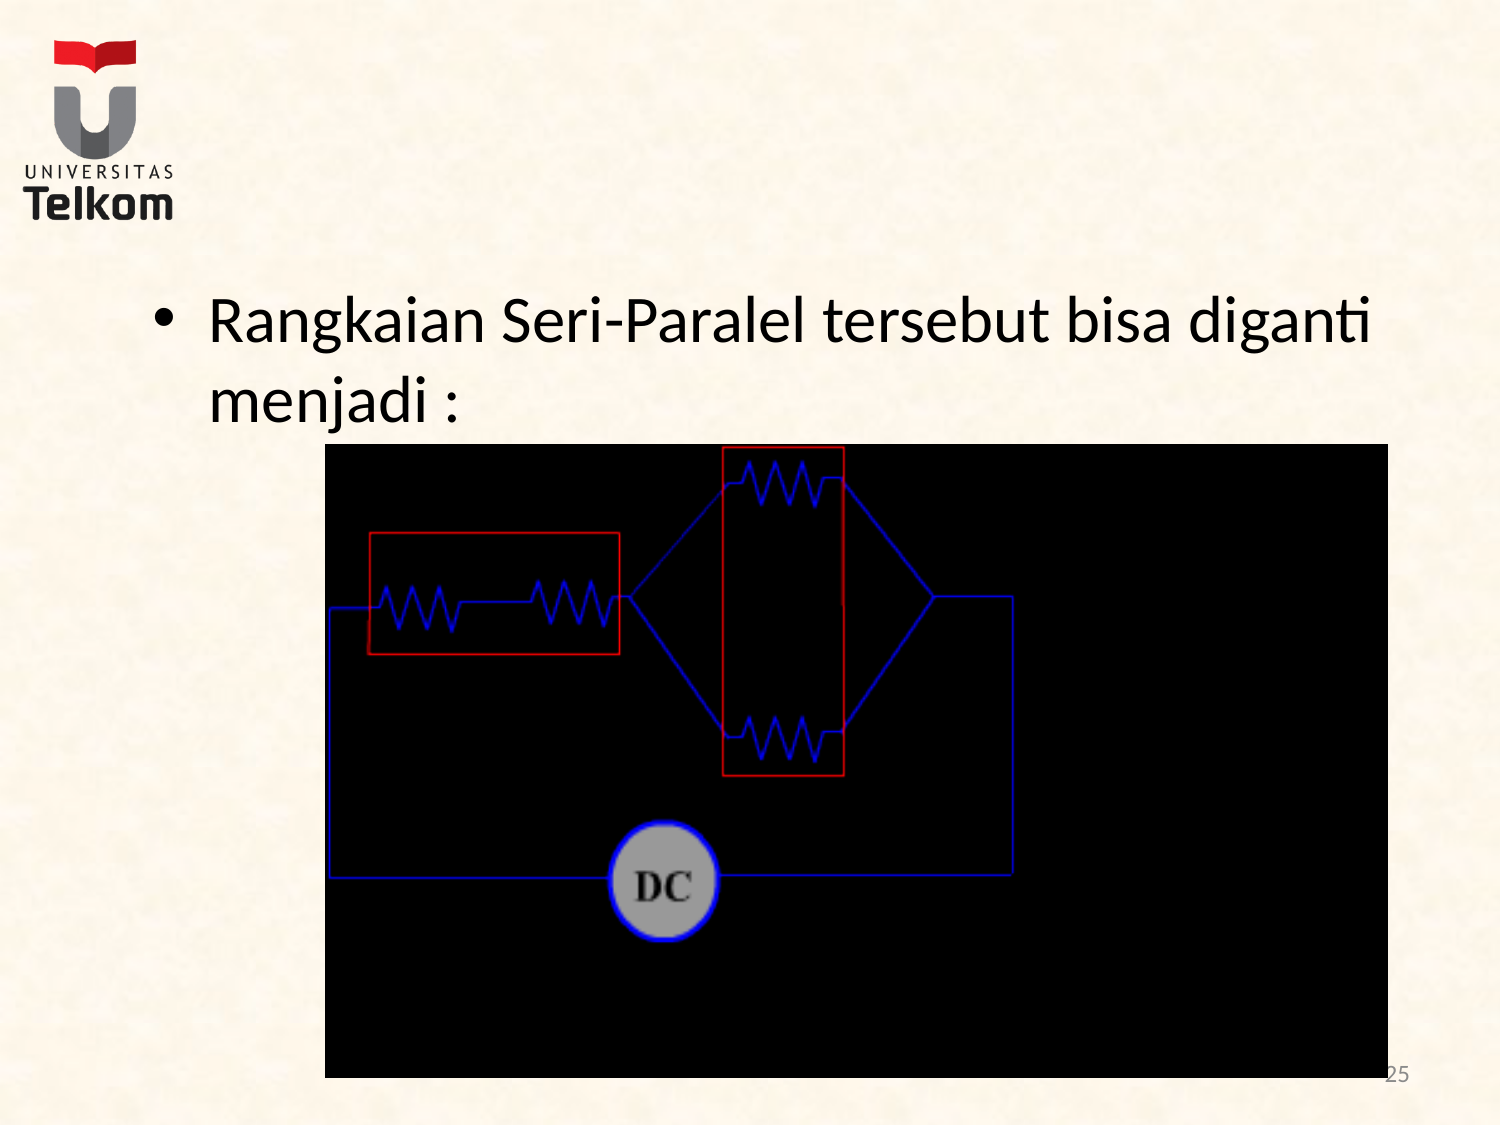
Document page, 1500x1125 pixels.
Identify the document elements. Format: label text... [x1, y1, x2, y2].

picture [324, 444, 1389, 1079]
slide_number 25 [1074, 1042, 1425, 1103]
picture [0, 34, 188, 223]
list Rangkaian Seri-Paralel tersebut bisa diganti menjadi : [137, 82, 1451, 1000]
